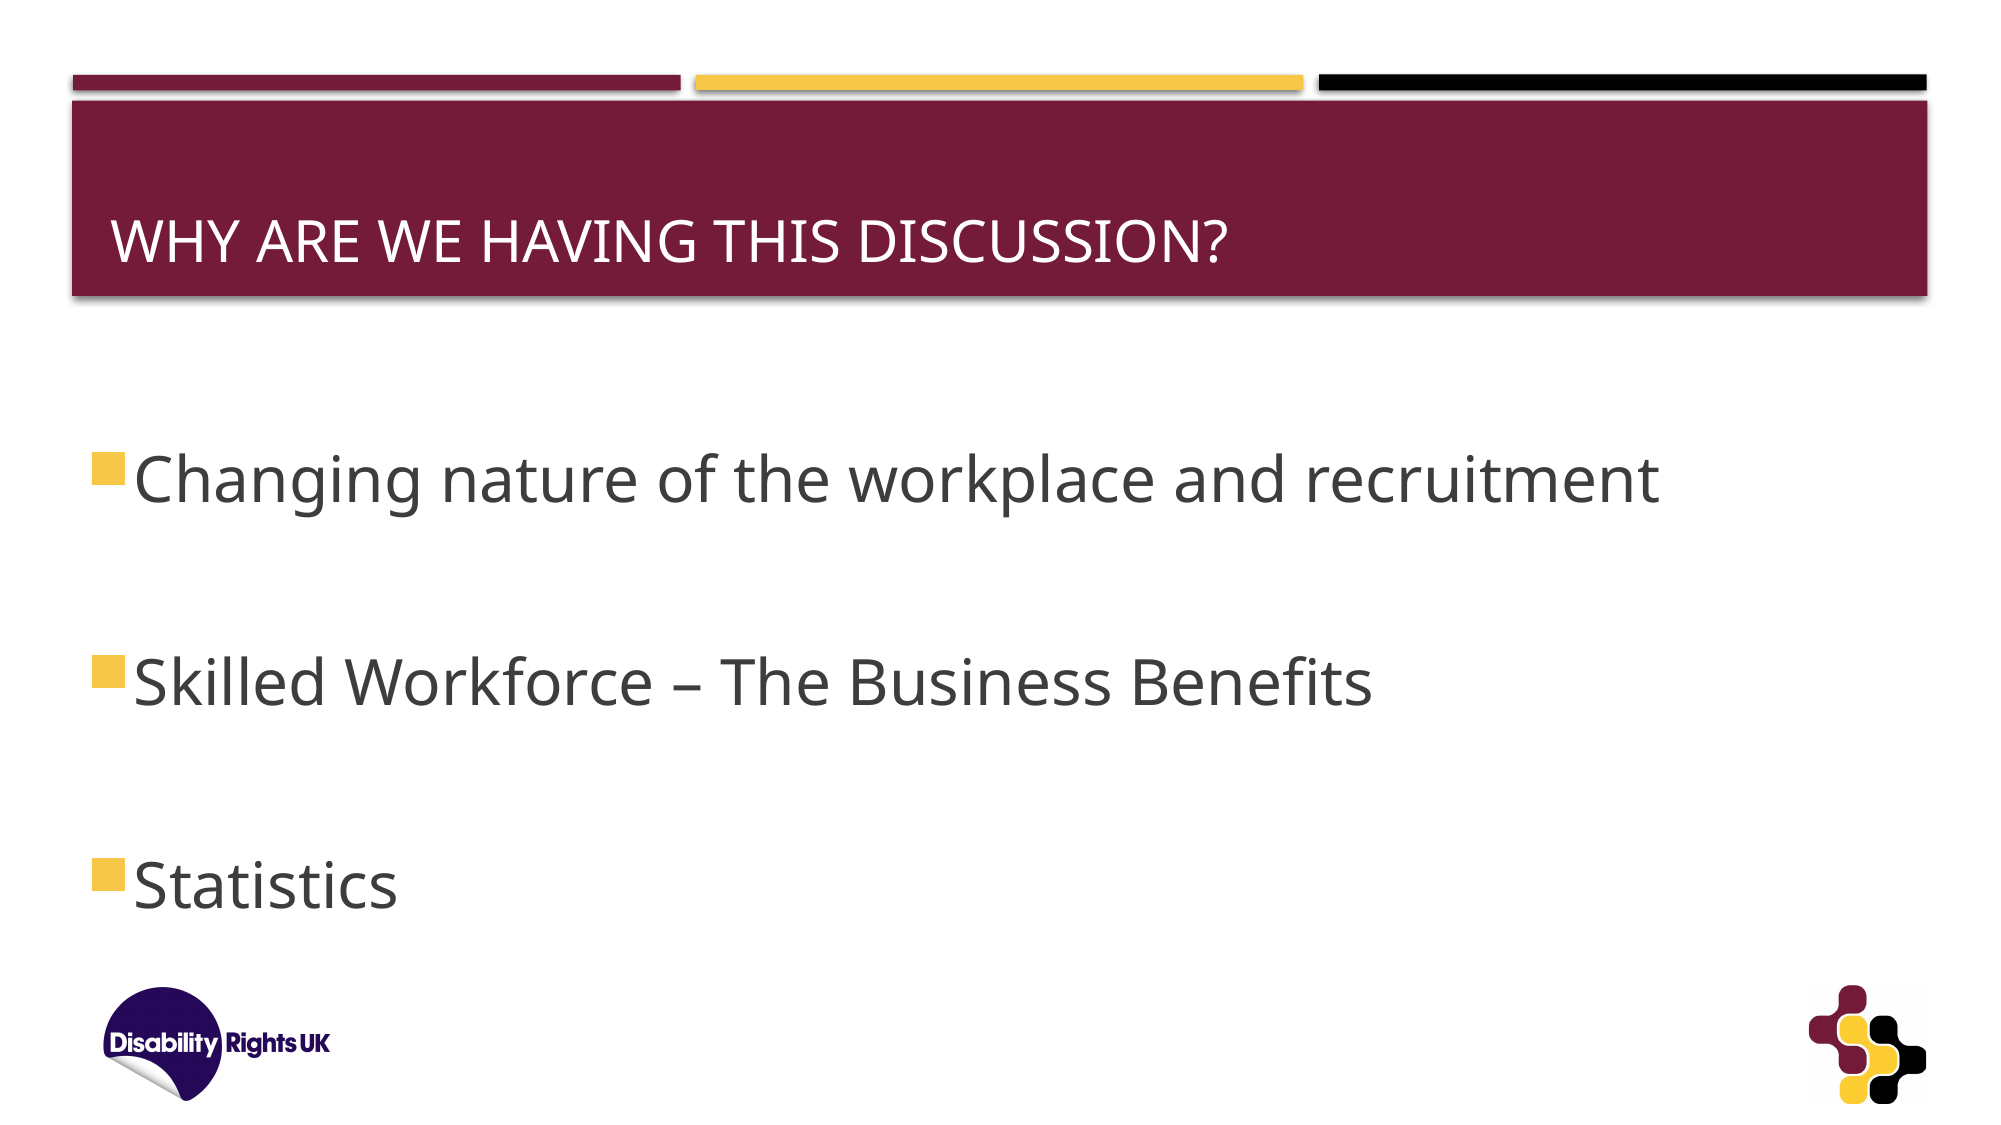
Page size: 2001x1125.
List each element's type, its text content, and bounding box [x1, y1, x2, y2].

list Changing nature of the workplace and recruitment Skilled Workforce – The Business Benefits Statistics [70, 327, 1921, 931]
picture [95, 981, 336, 1108]
title Why are we having this discussion? [95, 115, 1905, 282]
picture [1807, 985, 1927, 1104]
